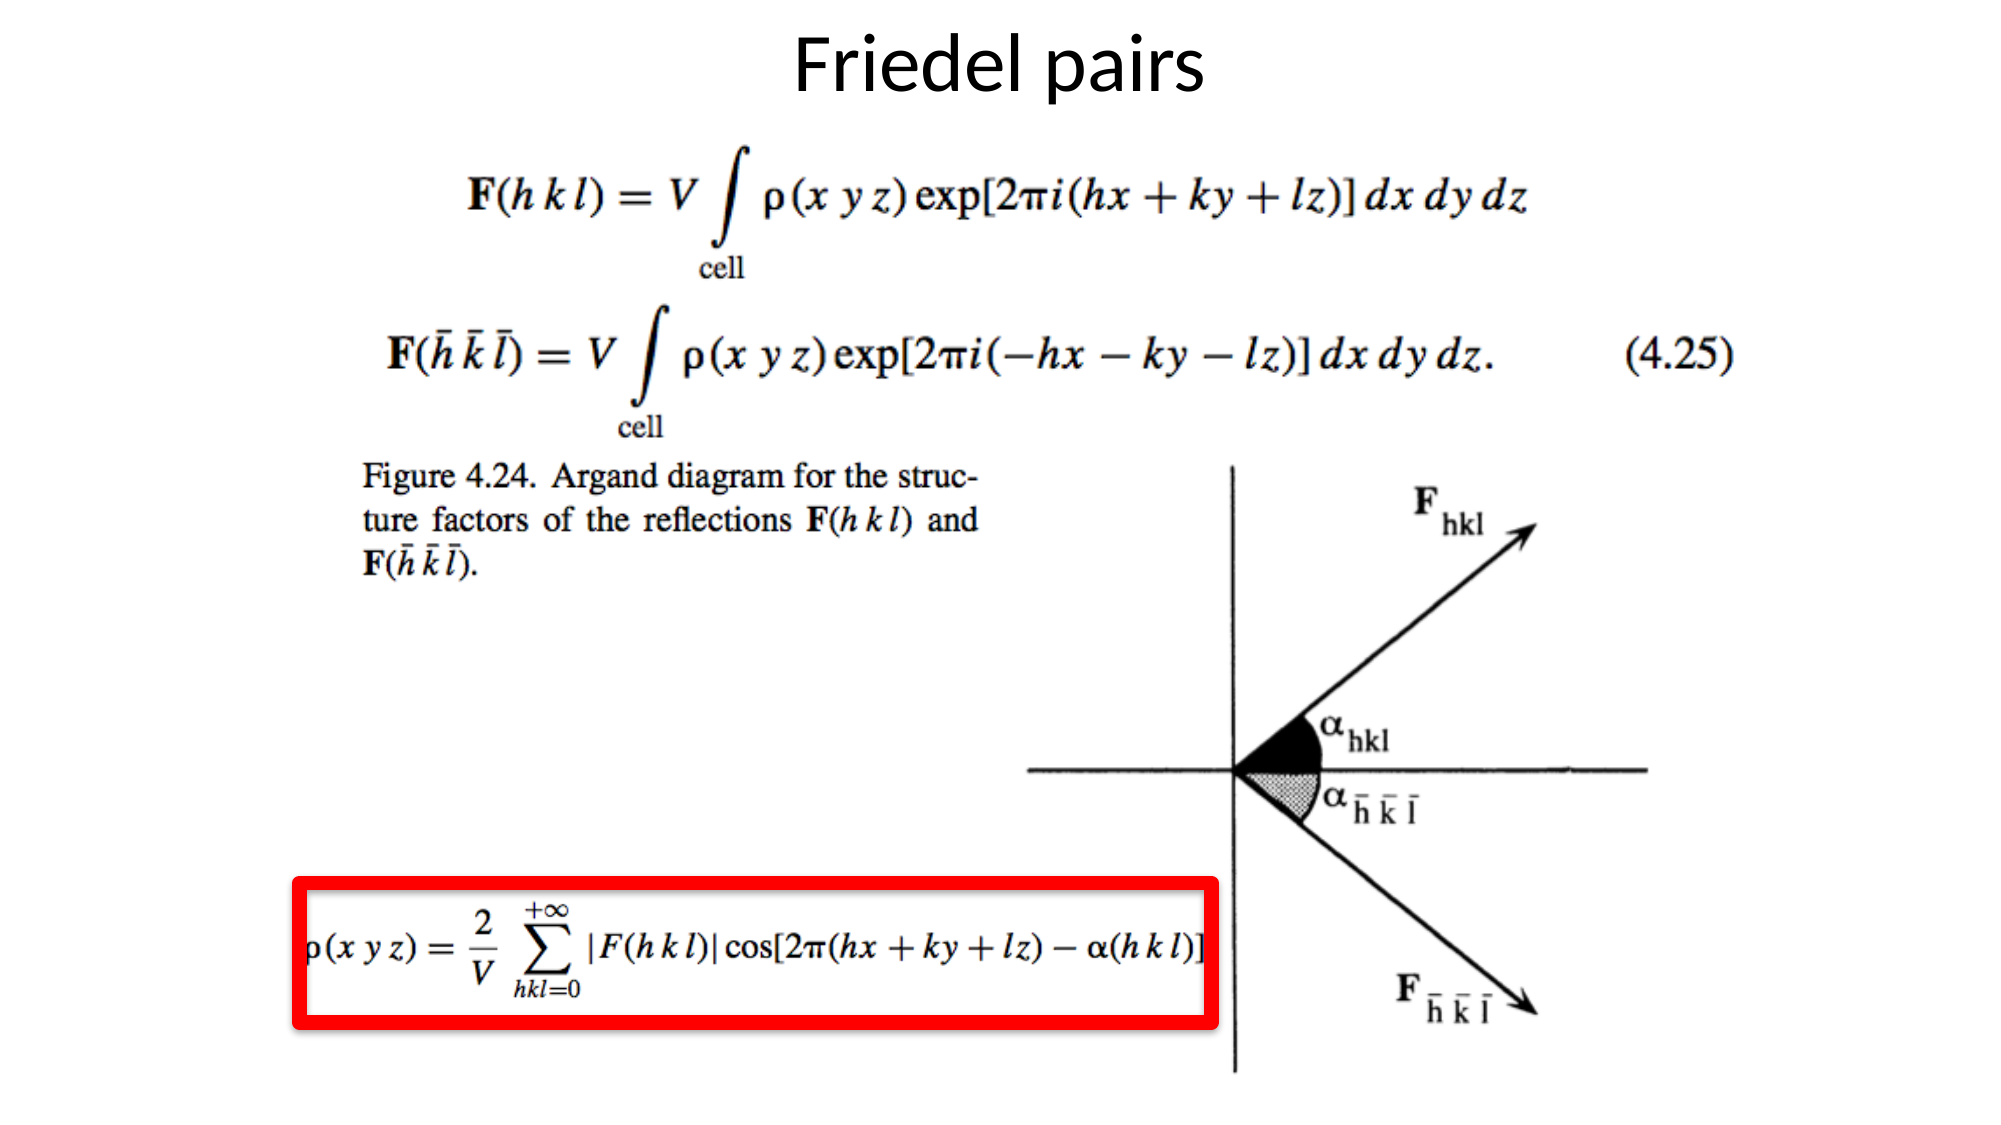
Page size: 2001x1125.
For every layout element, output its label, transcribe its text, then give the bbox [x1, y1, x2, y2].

text_box [299, 1015, 347, 1023]
text_box [299, 882, 347, 894]
picture [249, 133, 1751, 1085]
text_box Friedel pairs [299, 0, 1701, 116]
